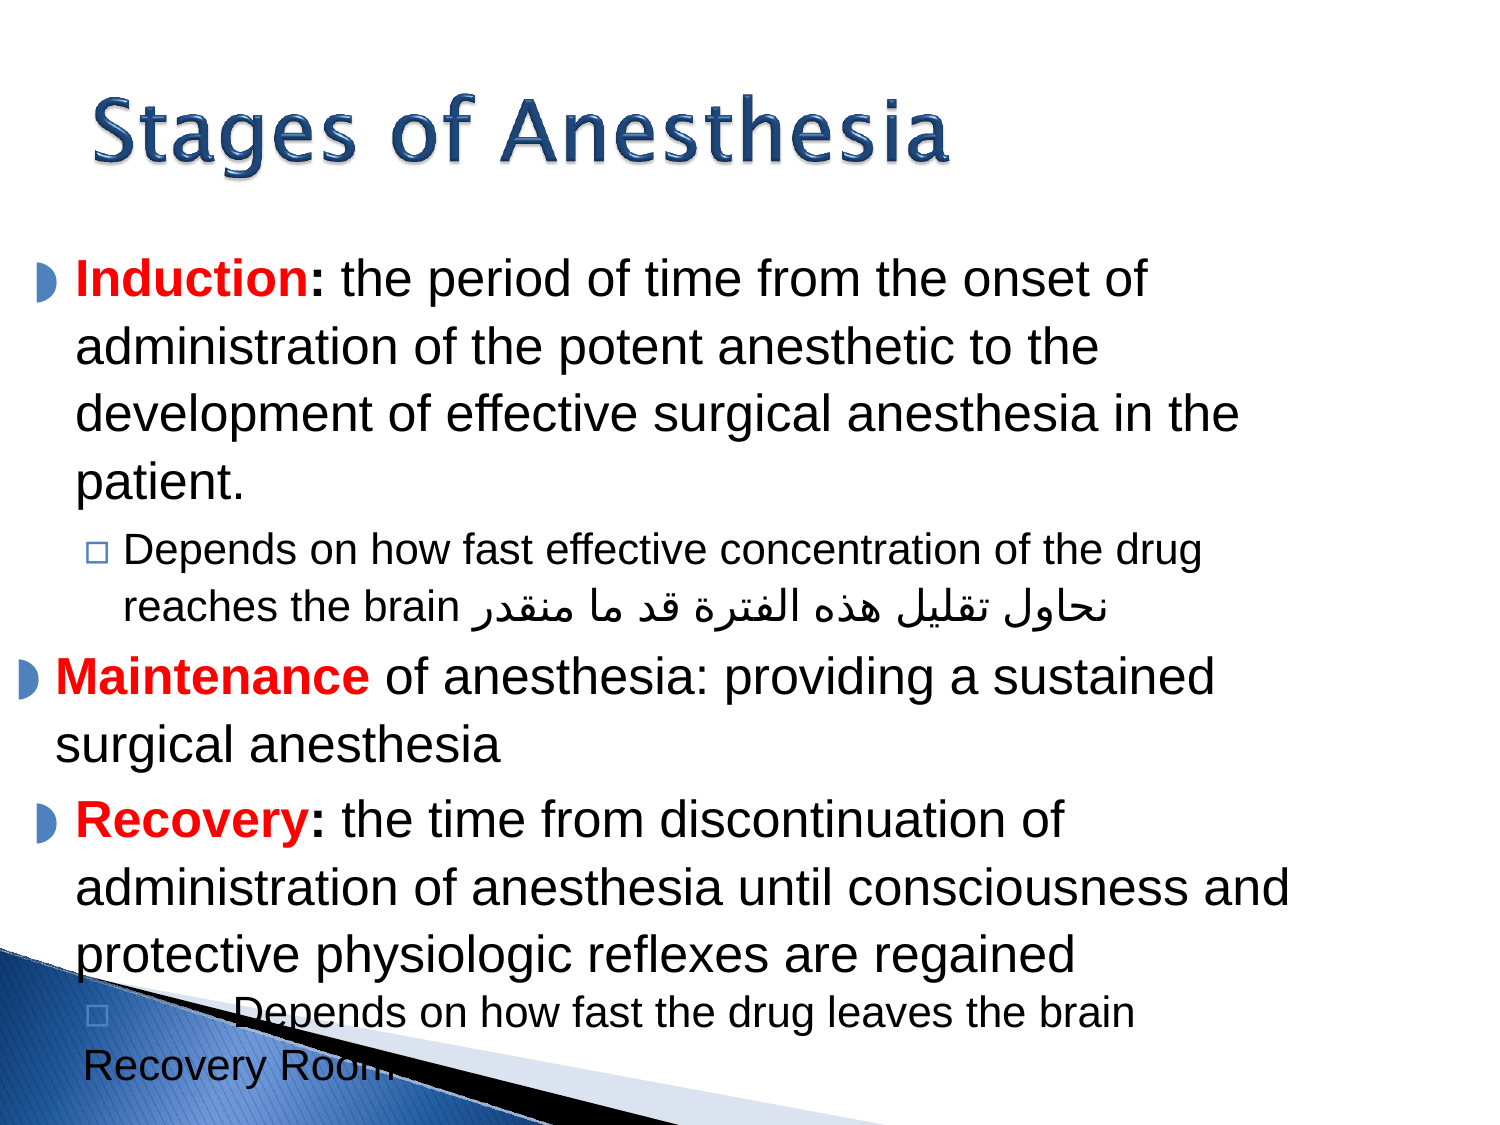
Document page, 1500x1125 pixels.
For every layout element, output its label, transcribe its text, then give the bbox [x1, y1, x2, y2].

text_box Induction: the period of time from the onset of administration of the potent anesthetic to the development of effective surgical anesthesia in the patient. ▫ Depends on how fast effective concentration of the drug reaches the brain نحاول تقليل هذه الفترة قد ما منقدر Maintenance of anesthesia: providing a sustained surgical anesthesia Recovery: the time from discontinuation of administration of anesthesia until consciousness and protective physiologic reflexes are regained ▫ Depends on how fast the drug leaves the brain Recovery Room [12, 230, 1418, 1090]
text_box [35, 60, 1032, 248]
picture [0, 948, 558, 1125]
